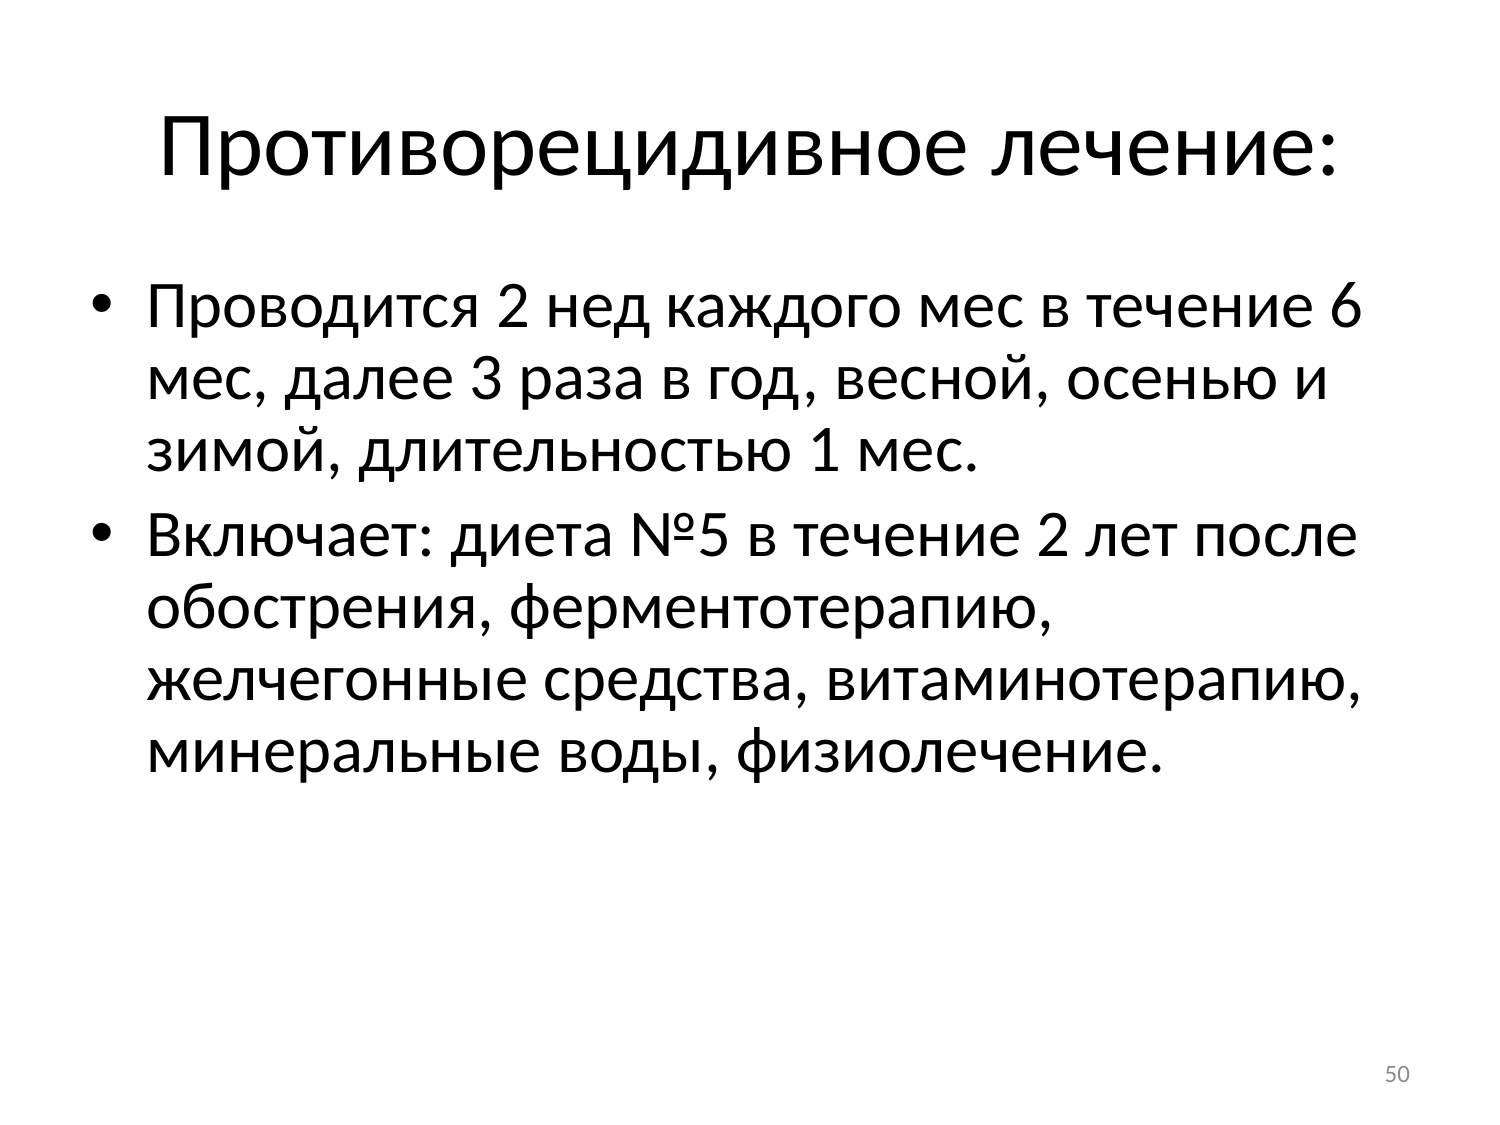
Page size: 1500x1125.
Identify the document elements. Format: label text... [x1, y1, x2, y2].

slide_number 50 [1074, 1042, 1425, 1103]
list Проводится 2 нед каждого мес в течение 6 мес, далее 3 раза в год, весной, осенью и зимой, длительностью 1 мес. Включает: диета №5 в течение 2 лет после обострения, ферментотерапию, желчегонные средства, витаминотерапию, минеральные воды, физиолечение. [75, 262, 1425, 1005]
title Противорецидивное лечение: [75, 45, 1425, 233]
